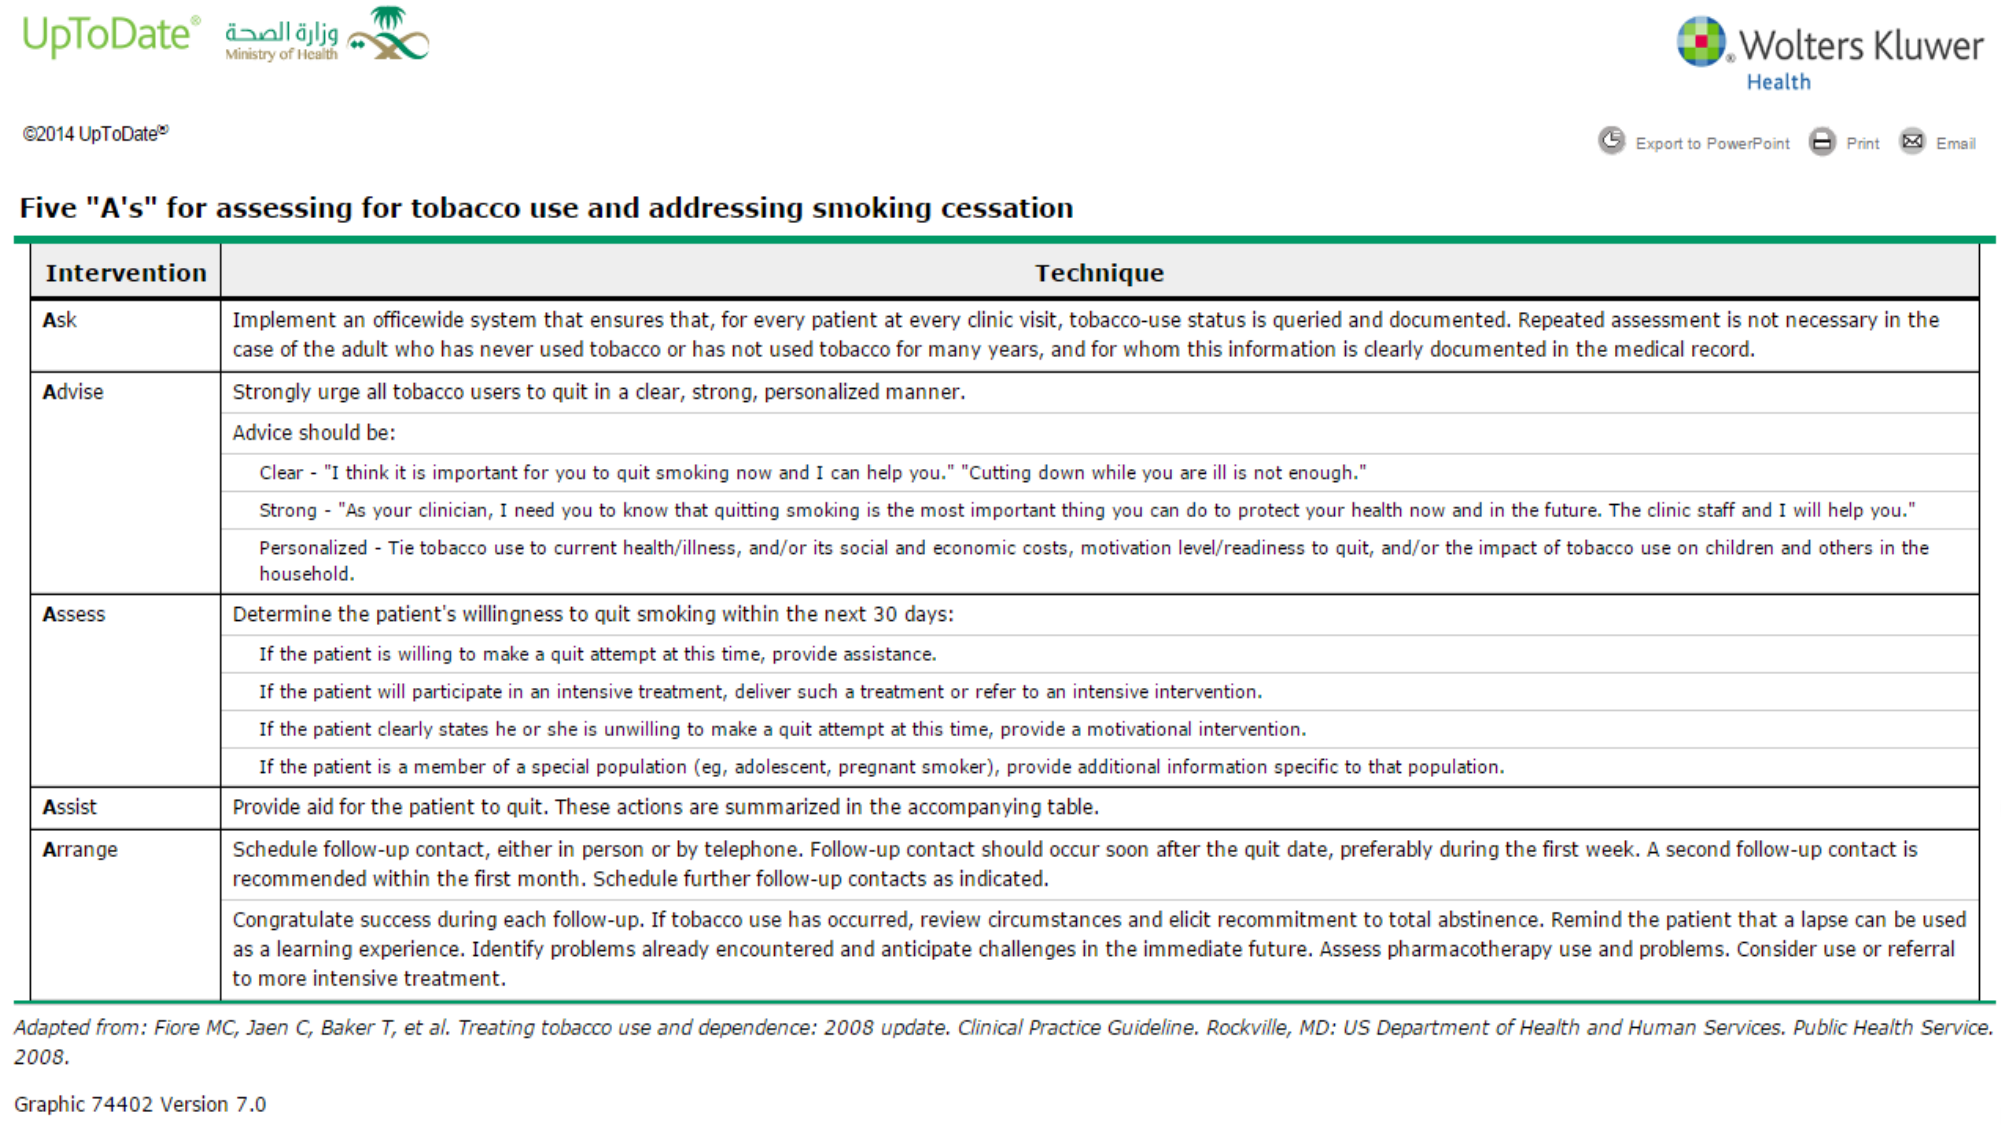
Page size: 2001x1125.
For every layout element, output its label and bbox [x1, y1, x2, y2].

list [0, 0, 2000, 1125]
